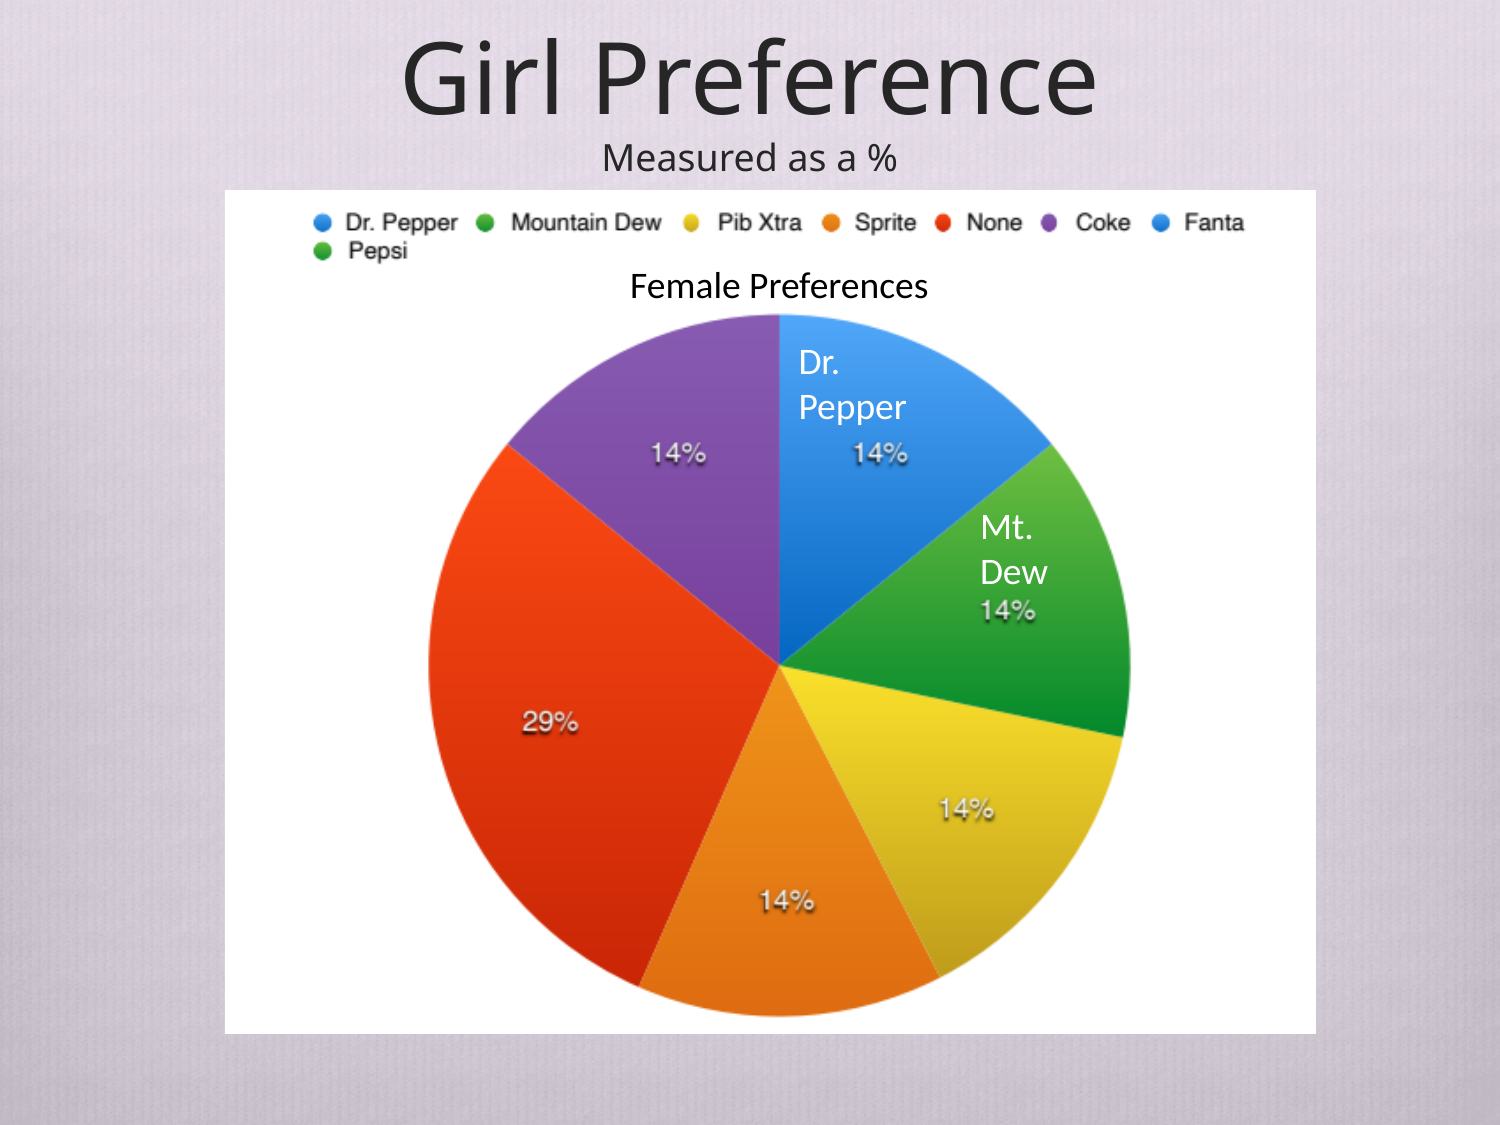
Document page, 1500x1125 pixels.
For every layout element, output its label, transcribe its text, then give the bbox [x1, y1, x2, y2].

title Girl Preference Measured as a % [119, 3, 1381, 191]
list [223, 189, 1317, 1054]
